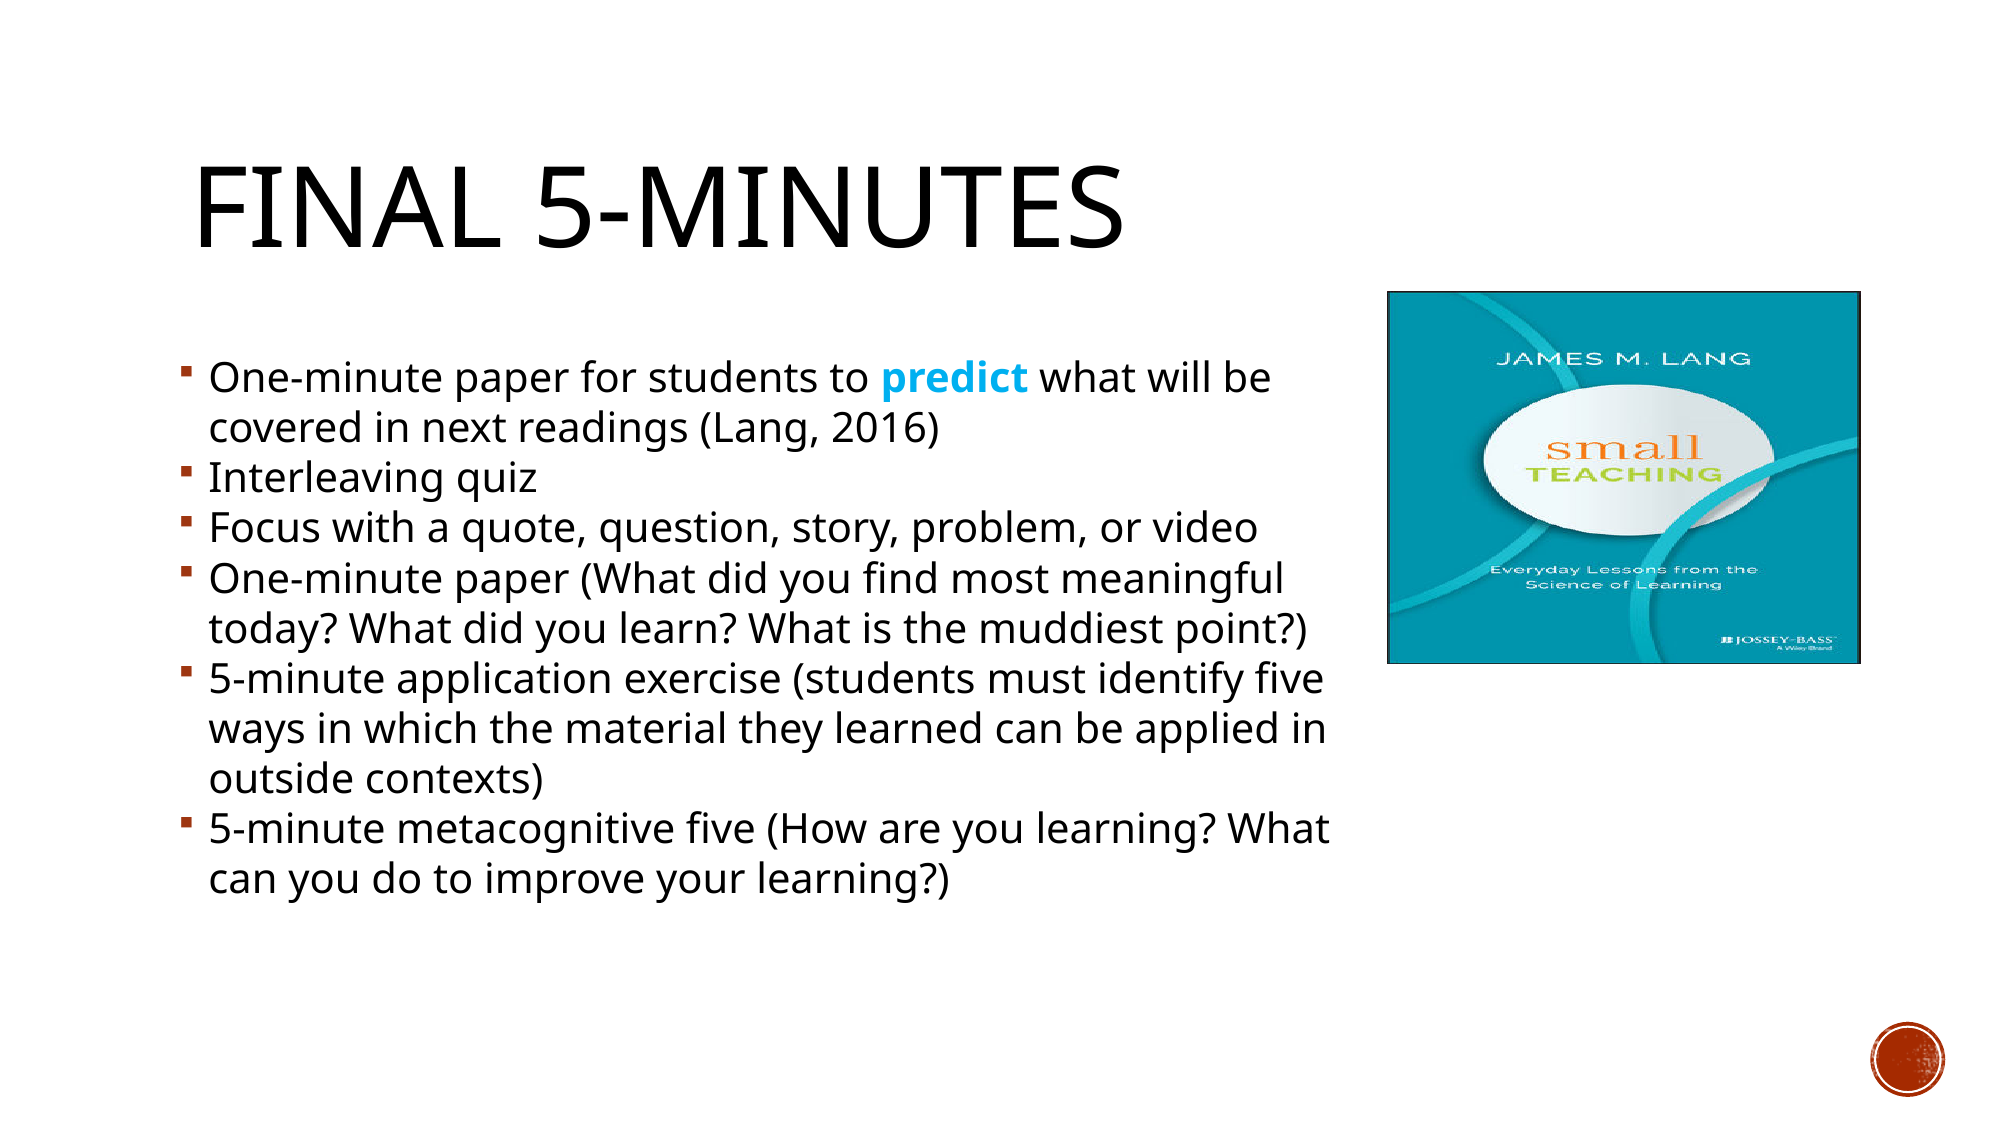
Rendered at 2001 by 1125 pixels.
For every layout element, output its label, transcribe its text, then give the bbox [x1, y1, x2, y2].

list One-minute paper for students to predict what will be covered in next readings (Lang, 2016) Interleaving quiz Focus with a quote, question, story, problem, or video One-minute paper (What did you find most meaningful today? What did you learn? What is the muddiest point?) 5-minute application exercise (students must identify five ways in which the material they learned can be applied in outside contexts) 5-minute metacognitive five (How are you learning? What can you do to improve your learning?) [163, 343, 1360, 1008]
title Final 5-minutes [175, 79, 1826, 344]
picture [1387, 291, 1861, 664]
